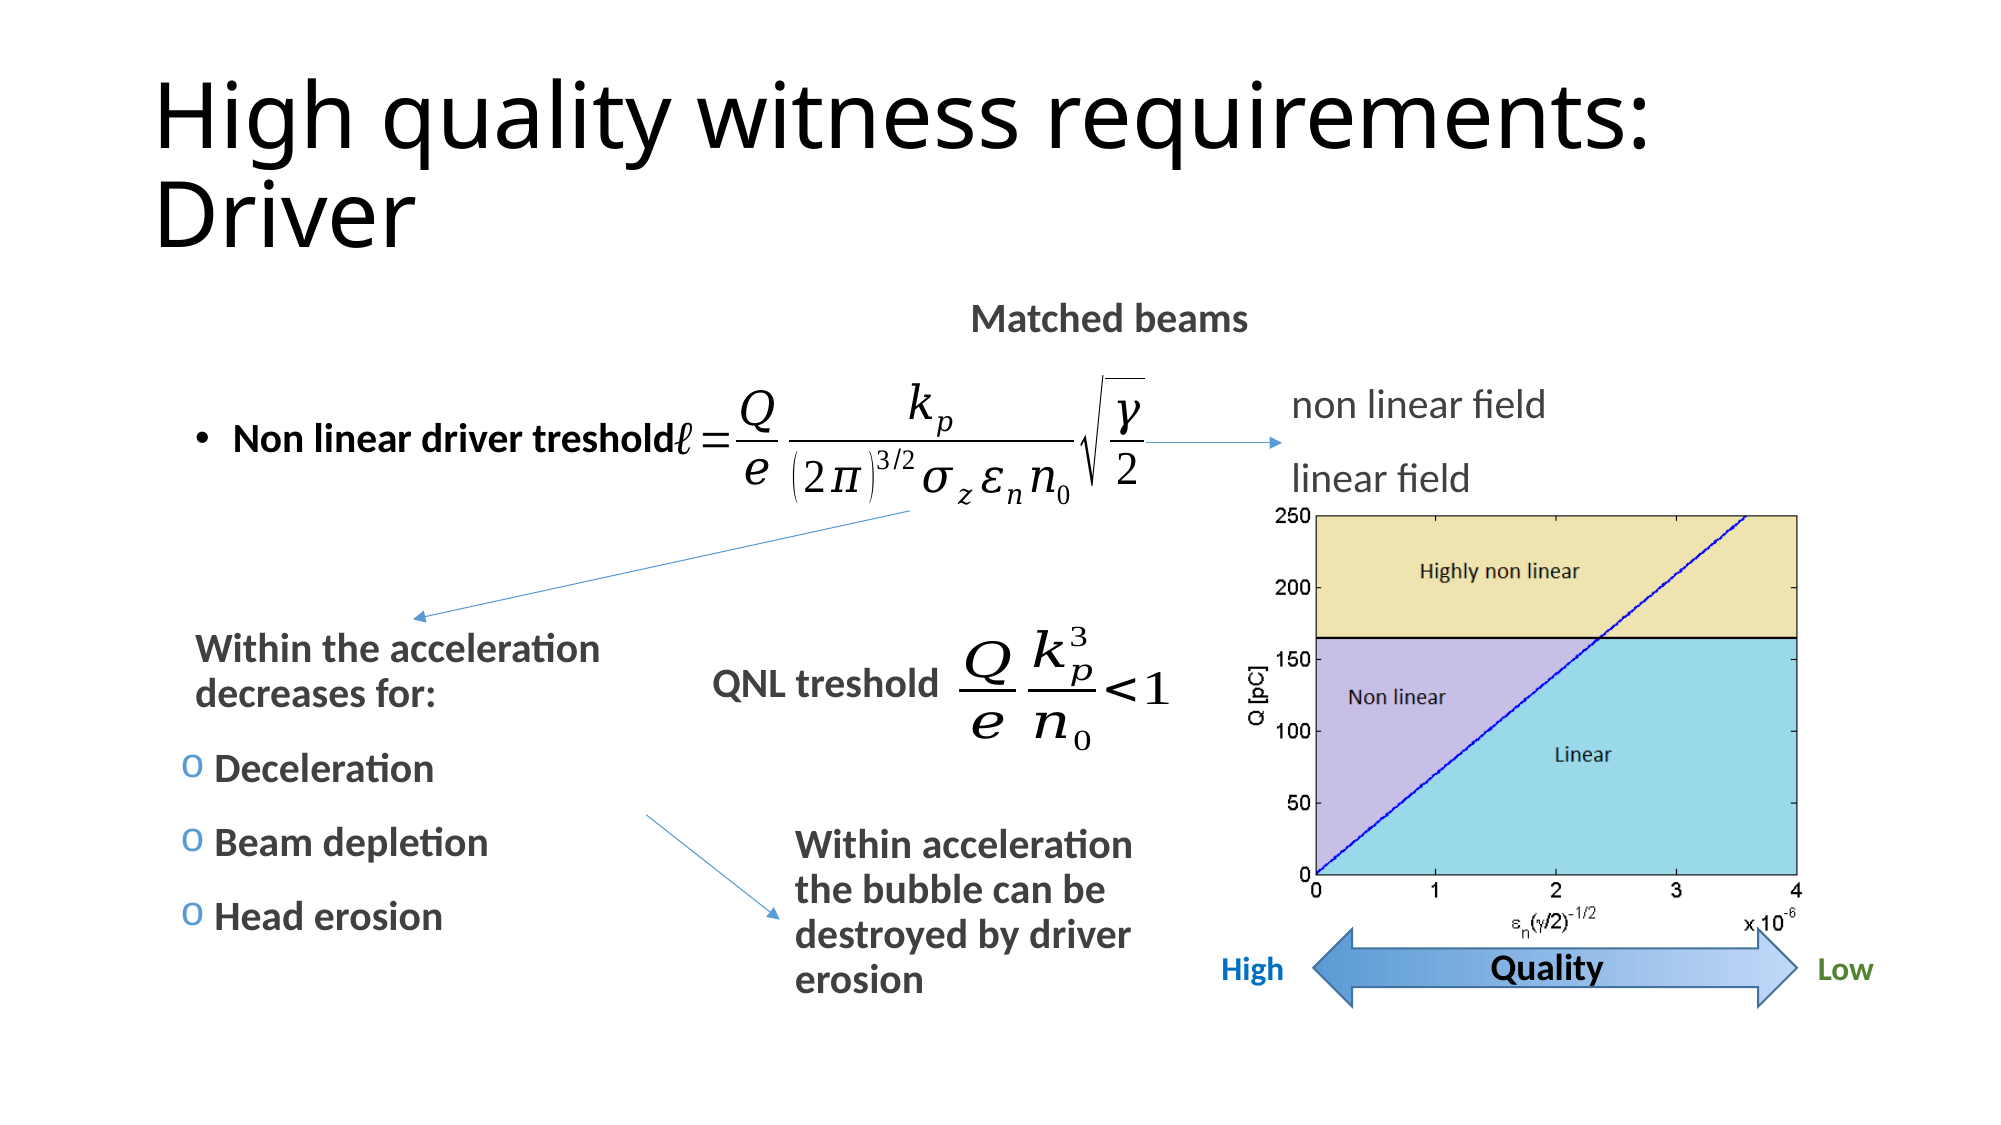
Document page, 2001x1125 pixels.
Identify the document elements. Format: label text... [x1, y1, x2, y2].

text_box Quality [1475, 944, 1620, 996]
text_box High [1206, 943, 1314, 1010]
text_box Low [1802, 943, 1910, 1010]
picture [1235, 480, 1855, 944]
list Non linear driver treshold [180, 409, 698, 476]
text_box QNL treshold [697, 654, 1005, 721]
text_box Matched beams [955, 289, 1473, 356]
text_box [646, 814, 780, 920]
text_box [1314, 944, 1475, 1010]
text_box Within acceleration the bubble can be destroyed by driver erosion [779, 814, 1147, 1025]
text_box [1620, 944, 1799, 1010]
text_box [412, 510, 910, 620]
title High quality witness requirements: Driver [137, 59, 1863, 278]
